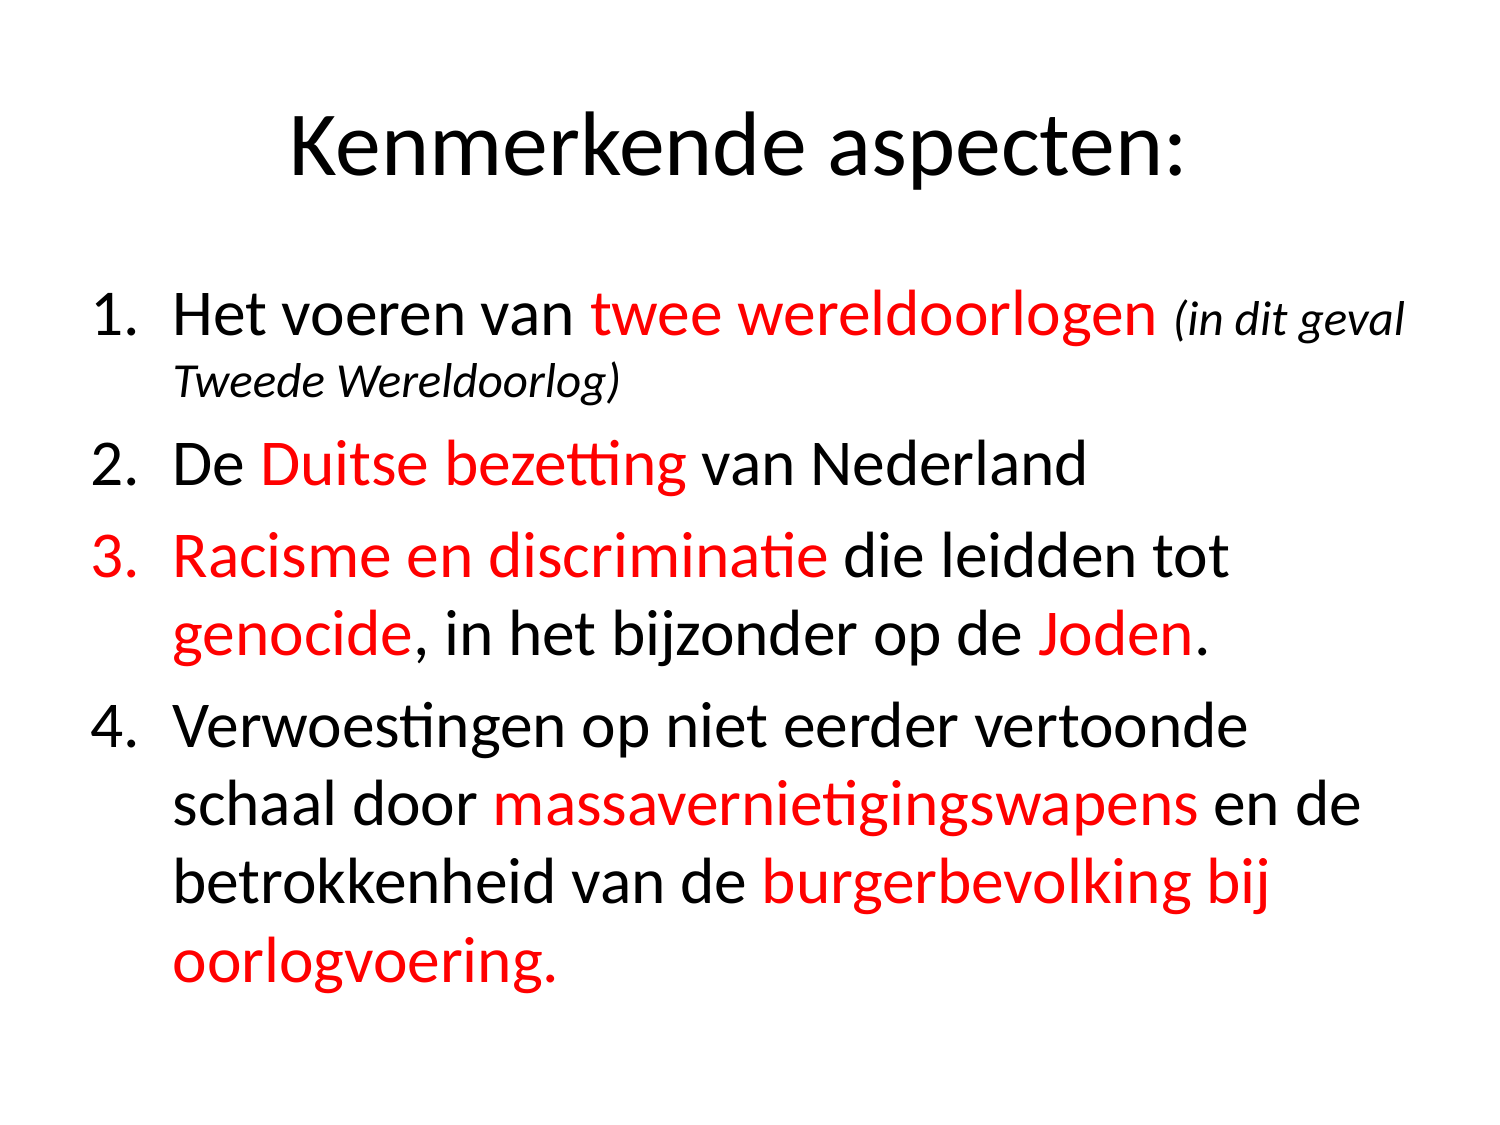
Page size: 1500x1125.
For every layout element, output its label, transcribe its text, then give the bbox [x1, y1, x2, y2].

list Het voeren van twee wereldoorlogen (in dit geval Tweede Wereldoorlog) De Duitse bezetting van Nederland Racisme en discriminatie die leidden tot genocide, in het bijzonder op de Joden. Verwoestingen op niet eerder vertoonde schaal door massavernietigingswapens en de betrokkenheid van de burgerbevolking bij oorlogvoering. [75, 262, 1425, 1005]
title Kenmerkende aspecten: [75, 45, 1425, 233]
